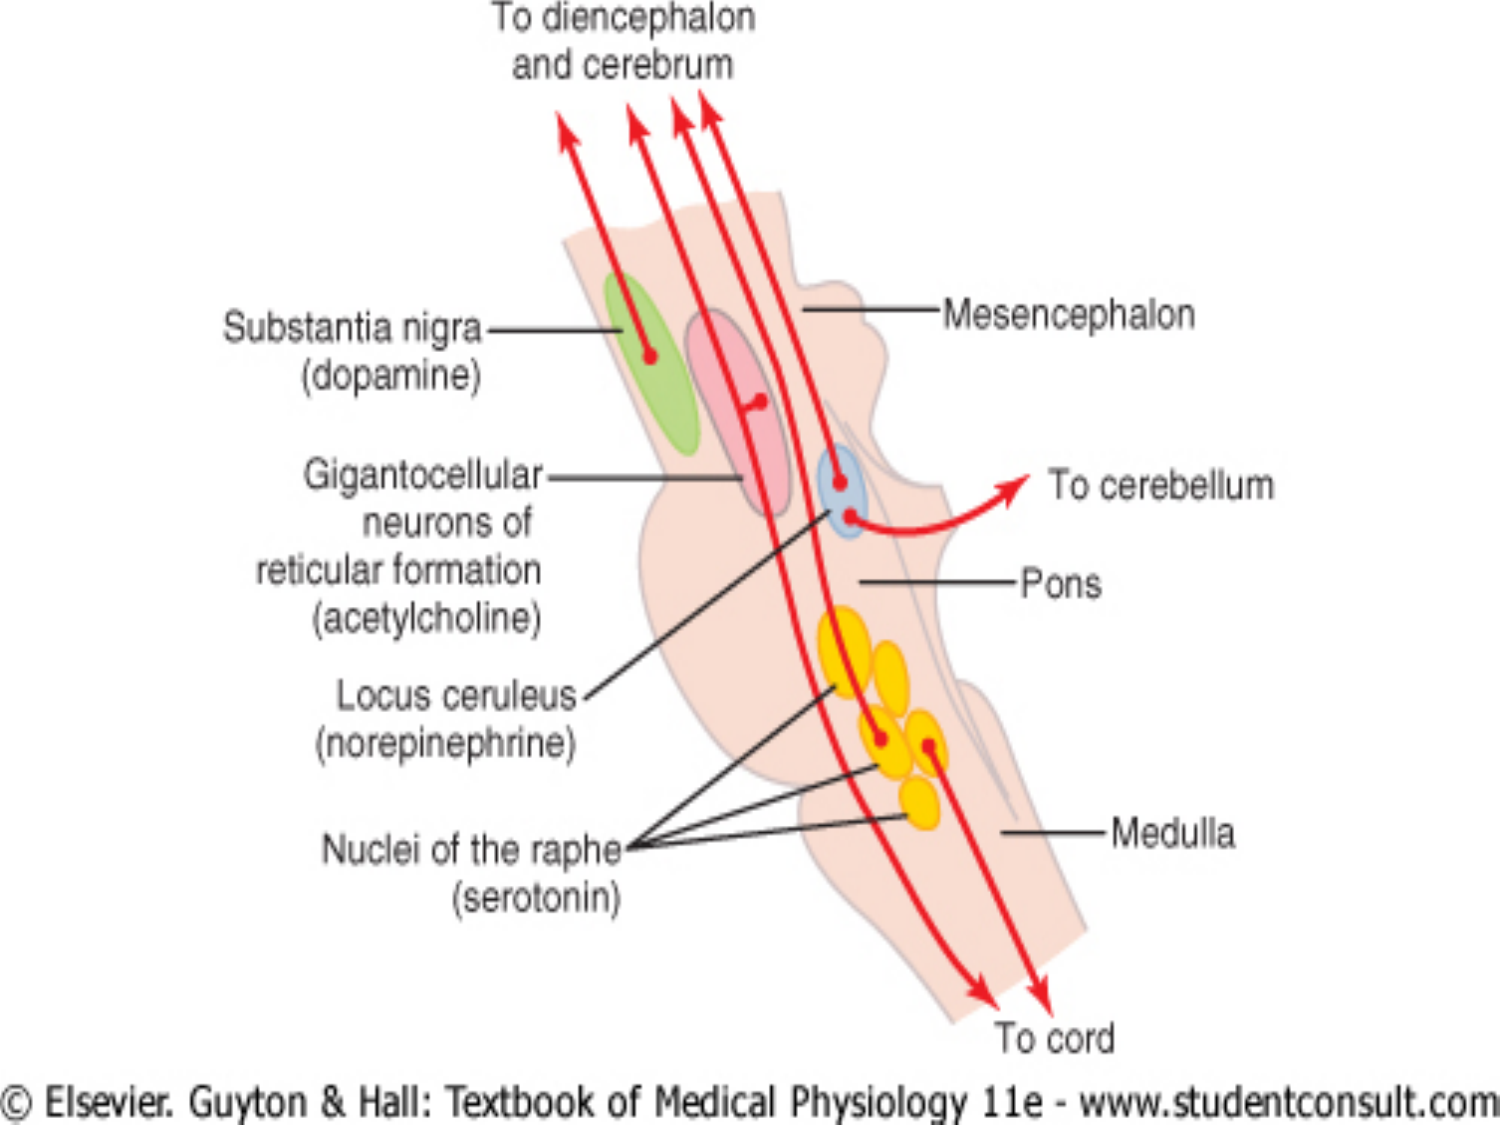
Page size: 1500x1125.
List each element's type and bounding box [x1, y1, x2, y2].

list [0, 0, 1500, 1125]
